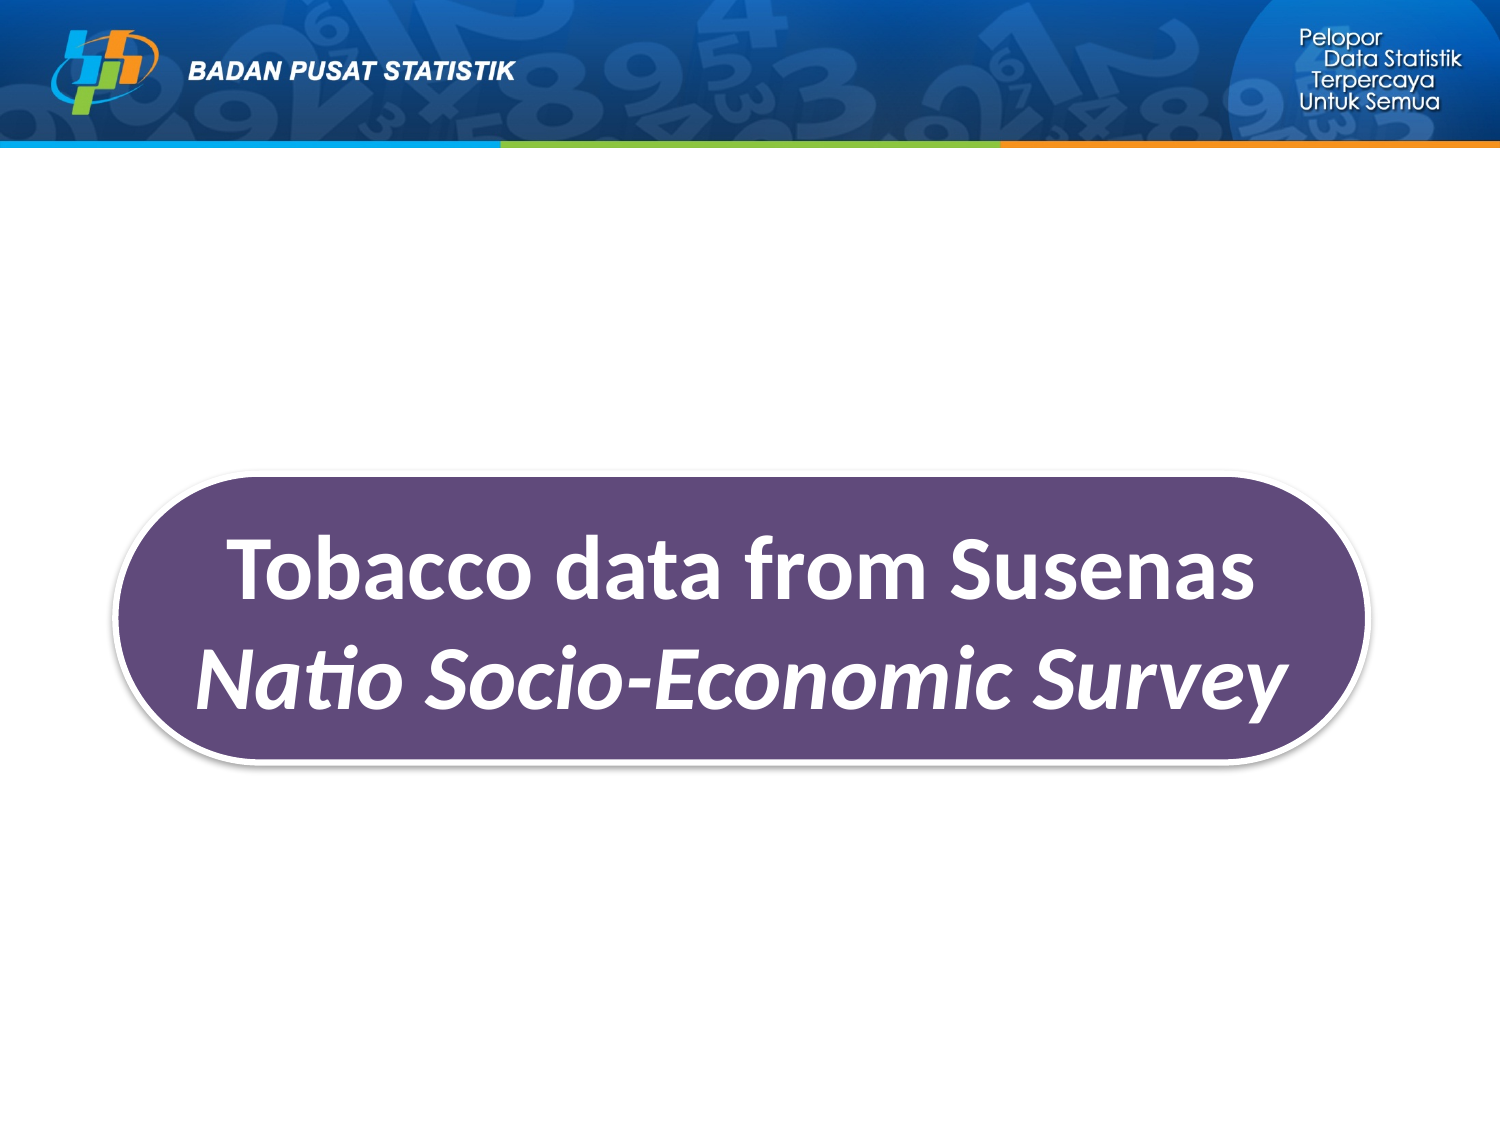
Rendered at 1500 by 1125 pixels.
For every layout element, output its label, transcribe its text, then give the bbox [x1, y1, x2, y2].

picture [0, 0, 1500, 148]
text_box Tobacco data from Susenas Natio Socio-Economic Survey [112, 470, 1372, 766]
